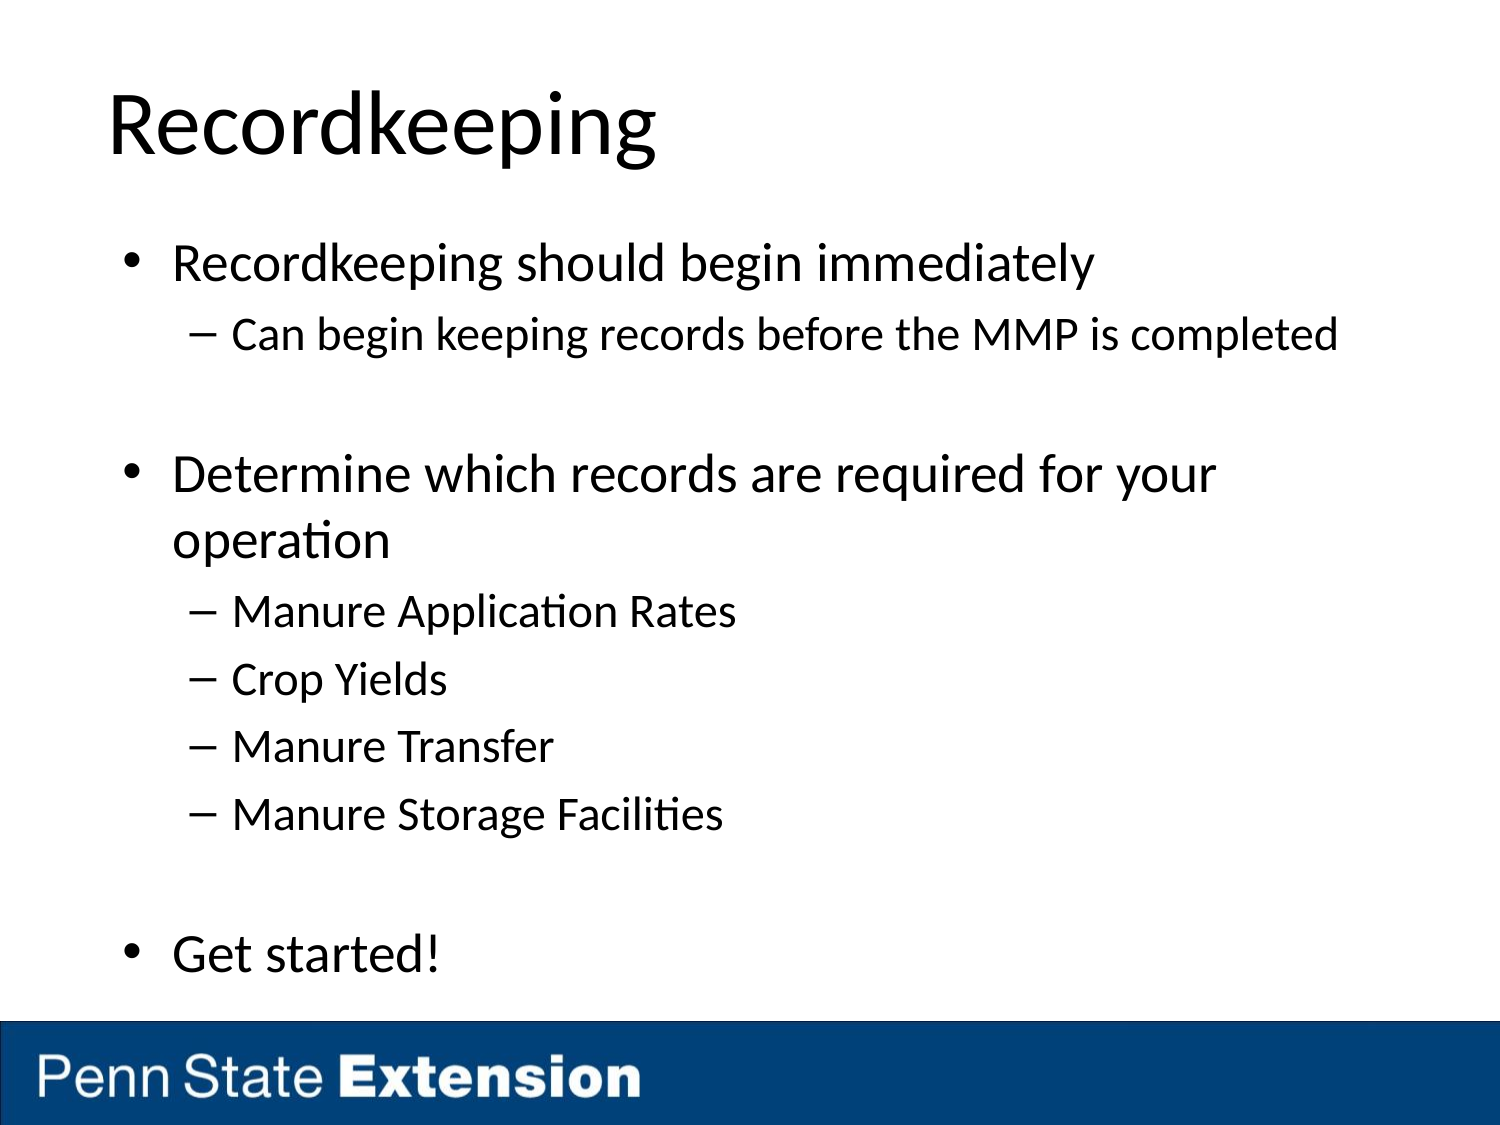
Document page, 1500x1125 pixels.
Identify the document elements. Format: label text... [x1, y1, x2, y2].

list Recordkeeping should begin immediately Can begin keeping records before the MMP is completed Determine which records are required for your operation Manure Application Rates Crop Yields Manure Transfer Manure Storage Facilities Get started! [107, 218, 1433, 992]
picture [0, 1021, 1500, 1125]
title Recordkeeping [107, 57, 1433, 179]
